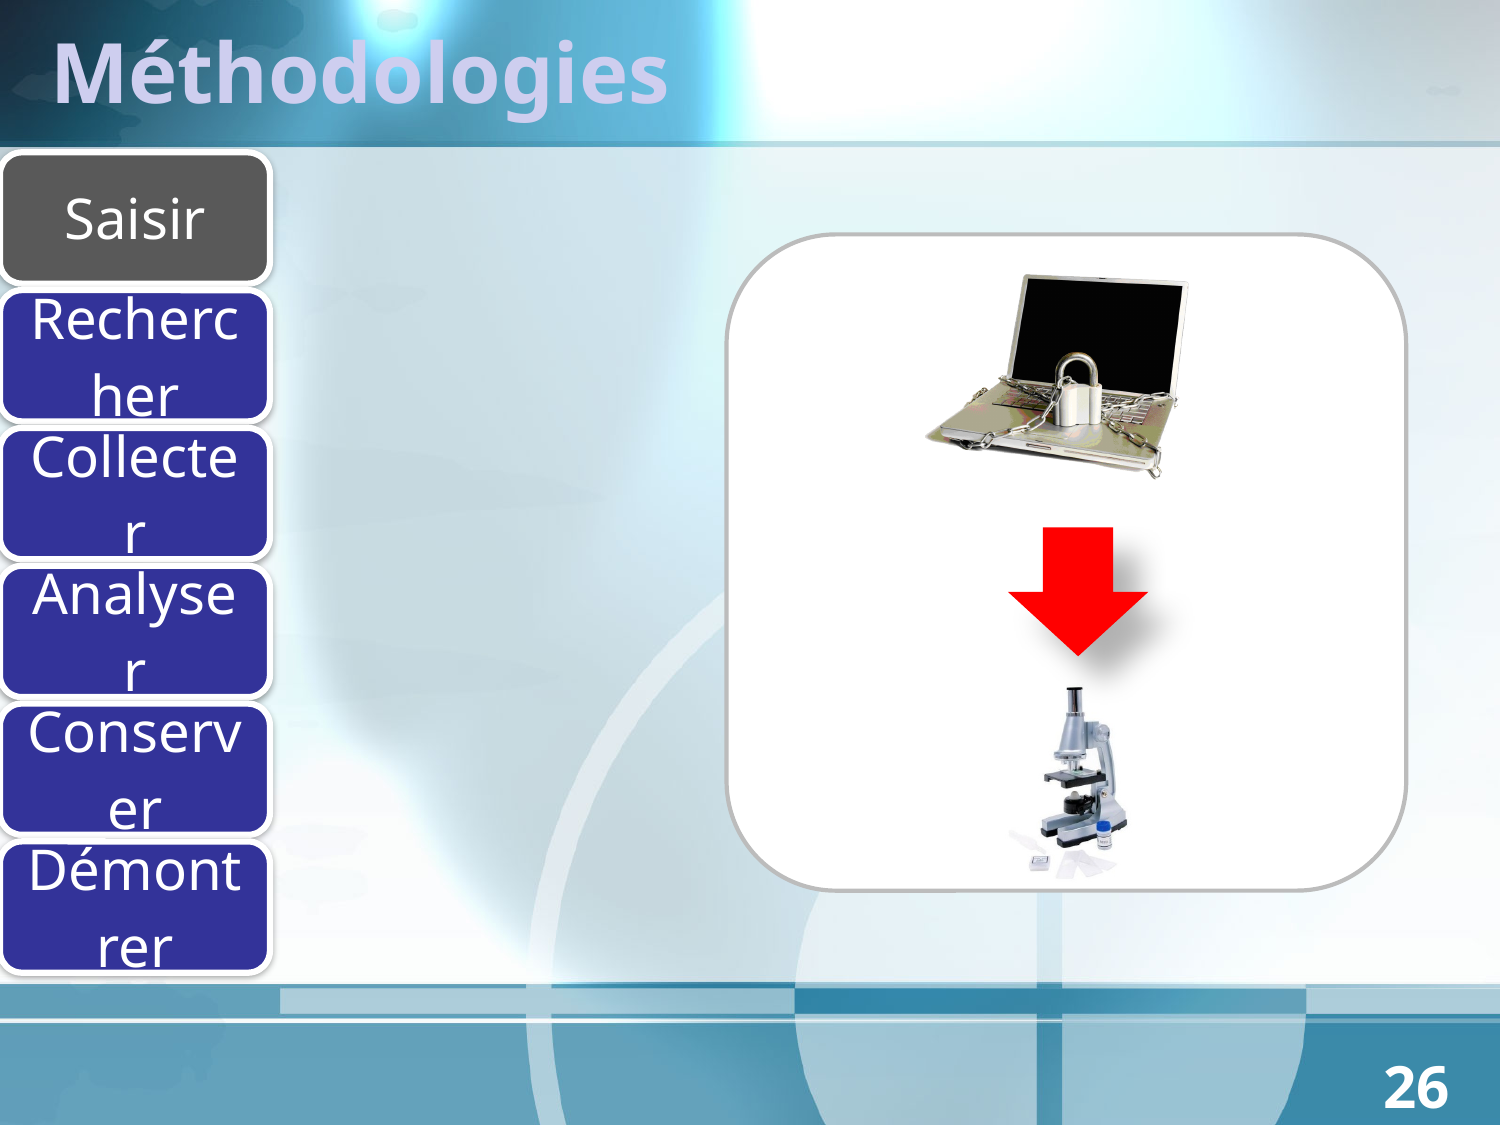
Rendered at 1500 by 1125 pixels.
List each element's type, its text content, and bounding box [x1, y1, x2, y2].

title Méthodologies [35, 0, 1465, 141]
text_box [0, 152, 751, 973]
slide_number 26 [1149, 1042, 1466, 1125]
picture [0, 0, 1500, 1125]
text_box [726, 234, 1407, 891]
